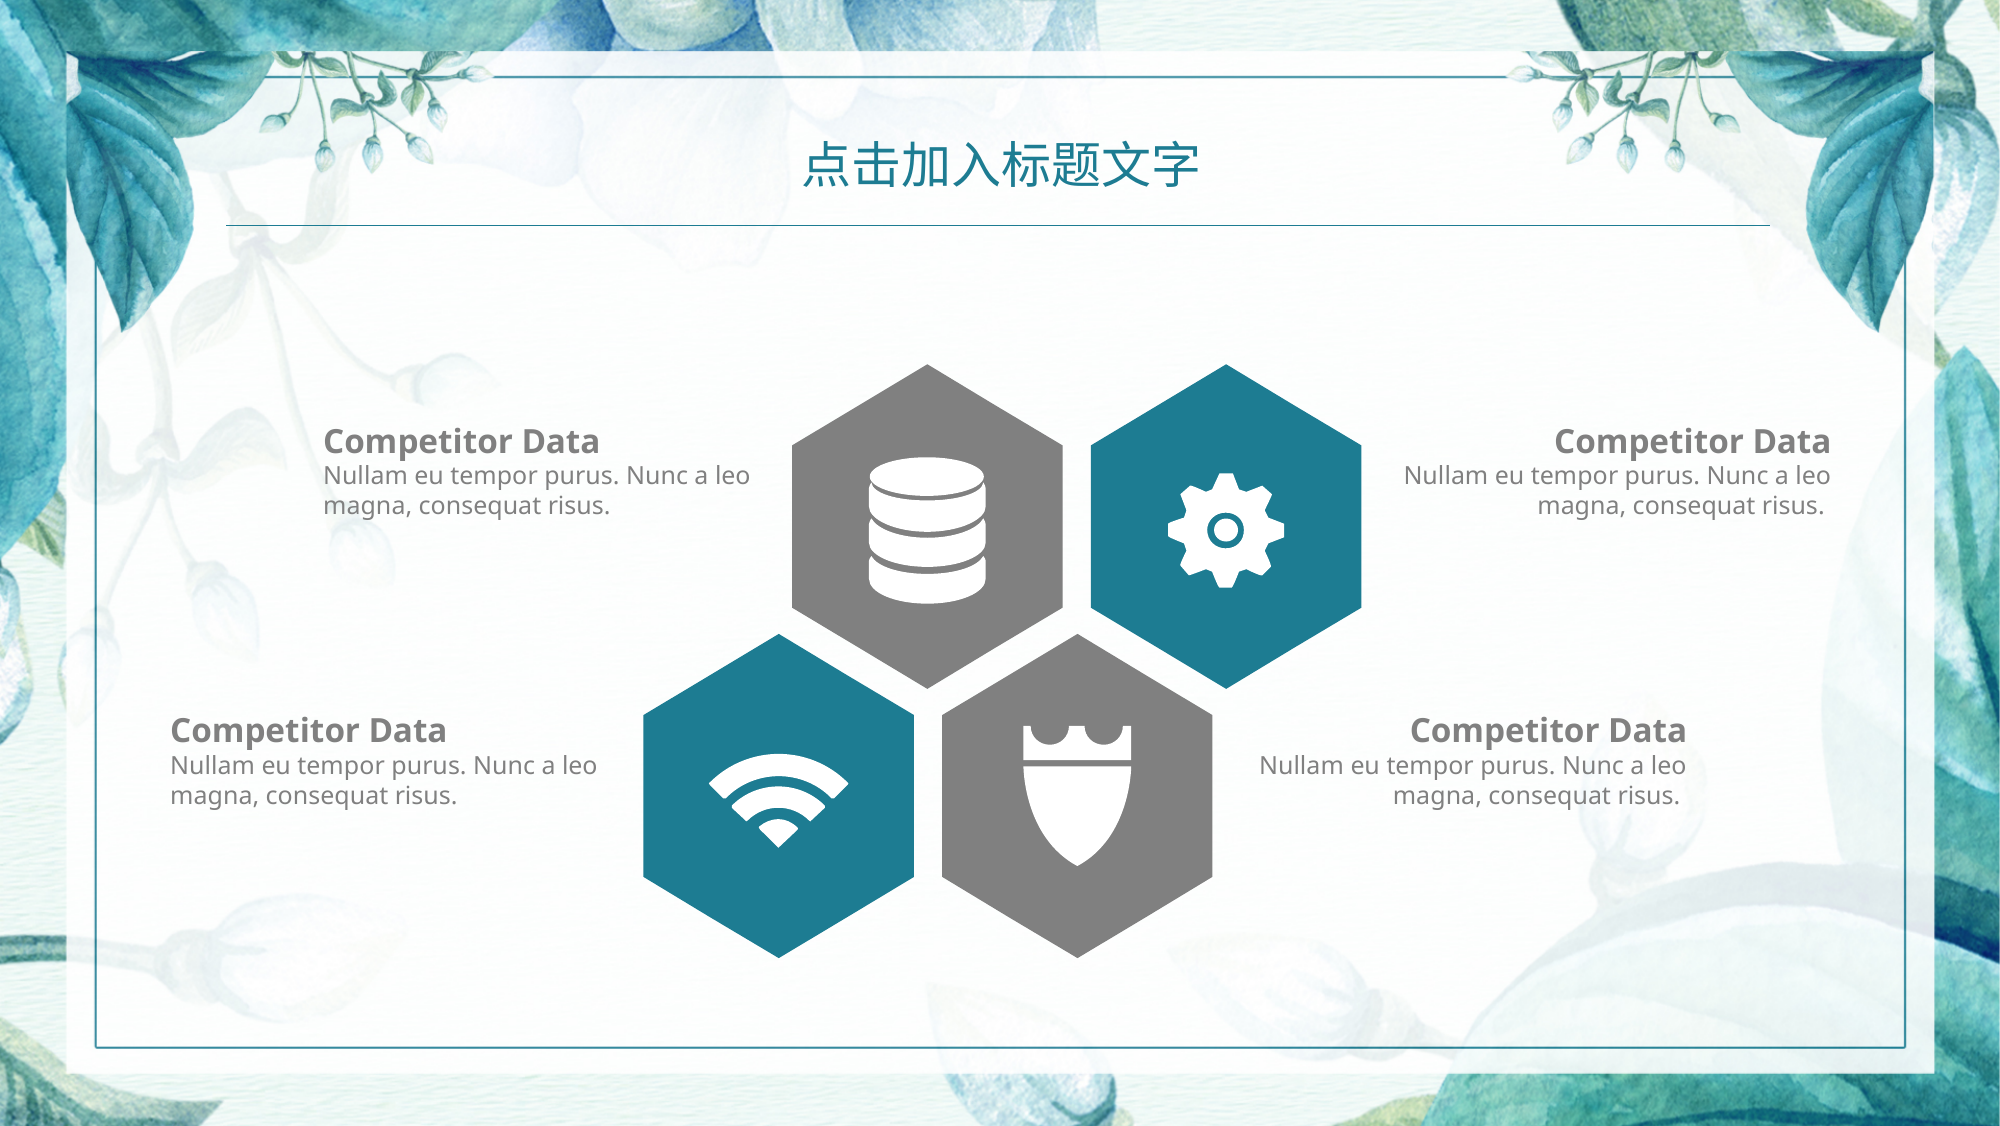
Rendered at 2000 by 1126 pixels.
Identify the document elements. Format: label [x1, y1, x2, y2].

text_box [162, 363, 1840, 959]
picture [0, 0, 2000, 1126]
text_box [226, 128, 1771, 226]
